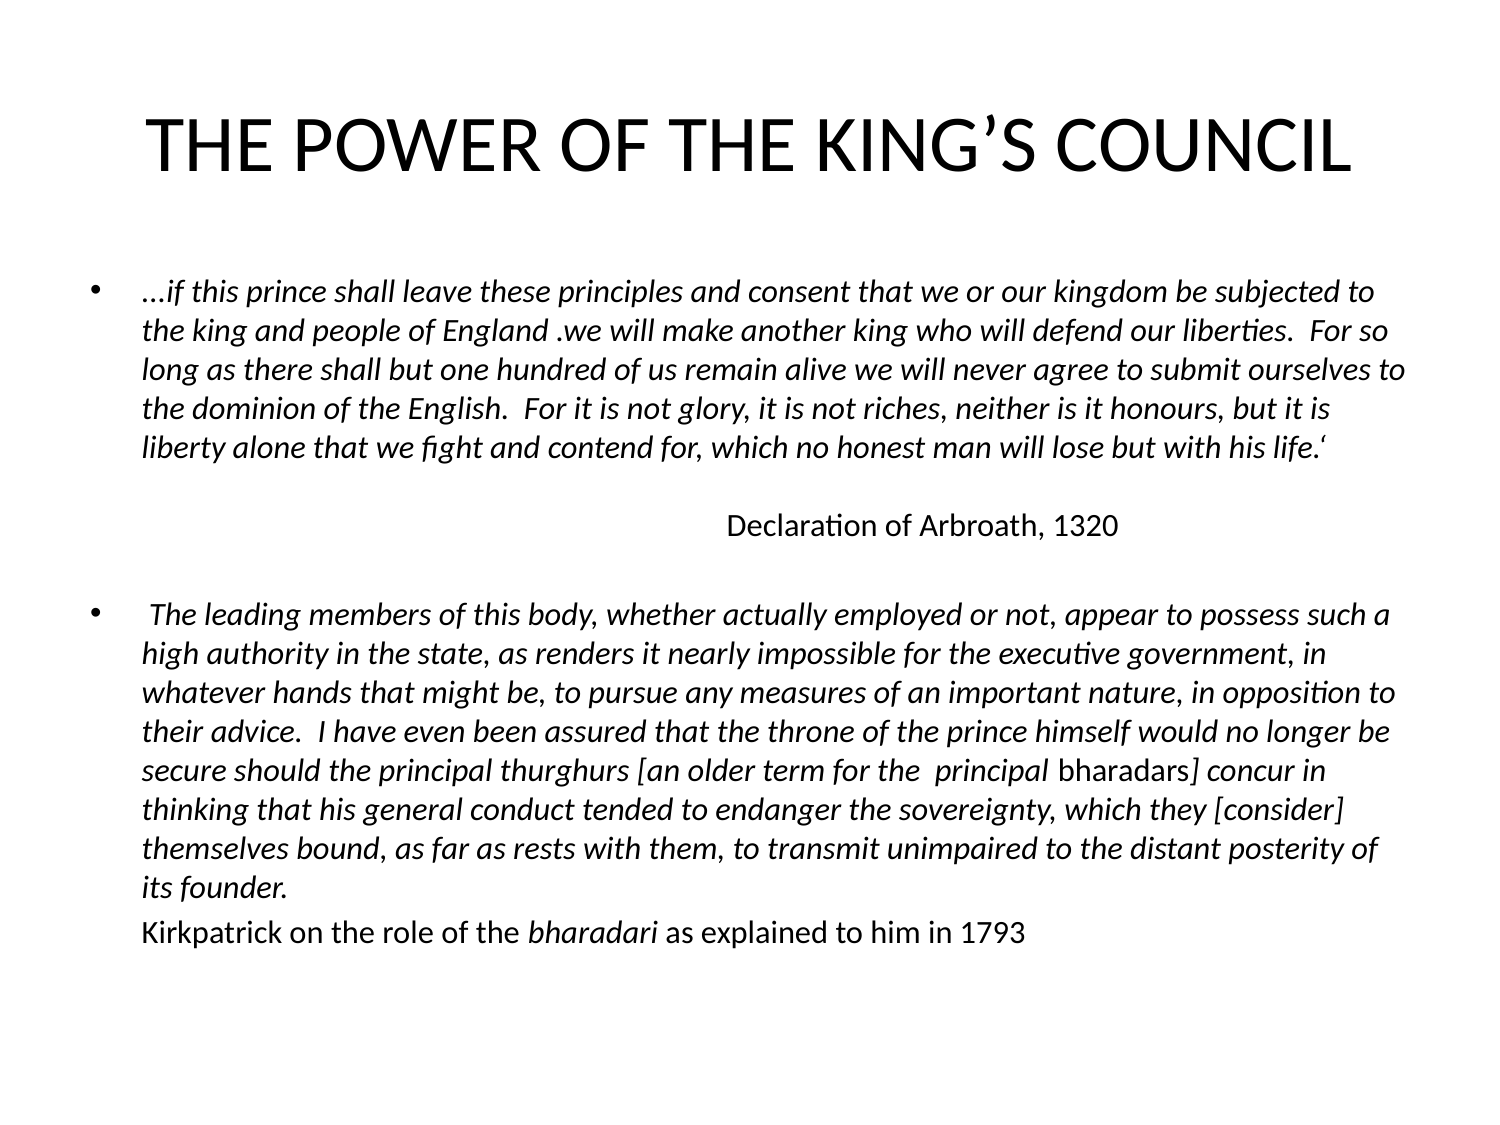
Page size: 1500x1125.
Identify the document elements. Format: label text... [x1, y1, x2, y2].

title THE POWER OF THE KING’S COUNCIL [75, 45, 1425, 233]
list ...if this prince shall leave these principles and consent that we or our kingdom be subjected to the king and people of England .we will make another king who will defend our liberties. For so long as there shall but one hundred of us remain alive we will never agree to submit ourselves to the dominion of the English. For it is not glory, it is not riches, neither is it honours, but it is liberty alone that we fight and contend for, which no honest man will lose but with his life.‘ Declaration of Arbroath, 1320 The leading members of this body, whether actually employed or not, appear to possess such a high authority in the state, as renders it nearly impossible for the executive government, in whatever hands that might be, to pursue any measures of an important nature, in opposition to their advice. I have even been assured that the throne of the prince himself would no longer be secure should the principal thurghurs [an older term for the principal bharadars] concur in thinking that his general conduct tended to endanger the sovereignty, which they [consider] them­selves bound, as far as rests with them, to transmit unimpaired to the distant posterity of its founder. Kirkpatrick on the role of the bharadari as explained to him in 1793 [75, 262, 1425, 1005]
